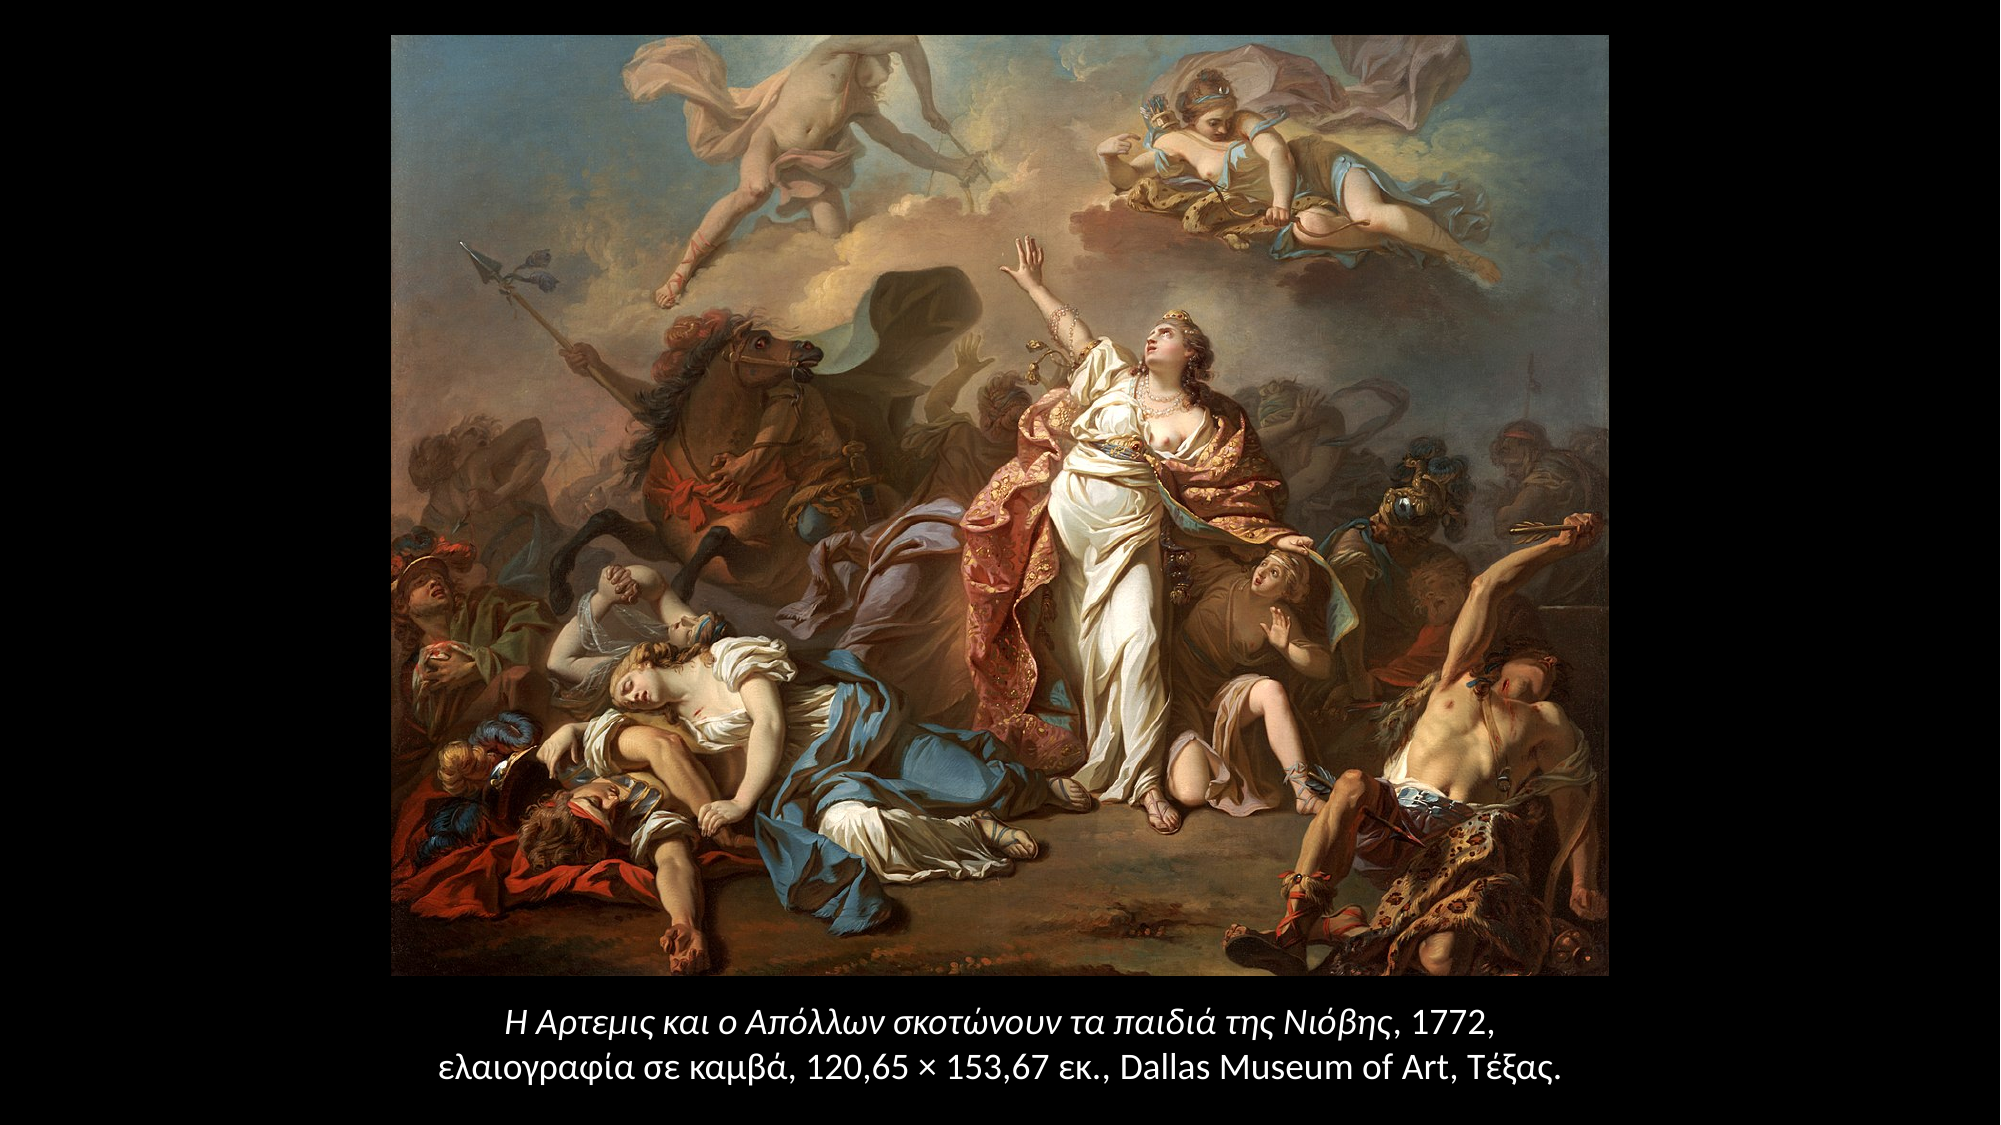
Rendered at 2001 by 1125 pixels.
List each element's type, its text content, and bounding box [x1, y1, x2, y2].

text_box Η Άρτεμις και ο Απόλλων σκοτώνουν τα παιδιά της Νιόβης, 1772, ελαιογραφία σε καμβά, 120,65 × 153,67 εκ., Dallas Museum of Art, Τέξας. [391, 989, 1609, 1125]
picture [391, 35, 1609, 976]
